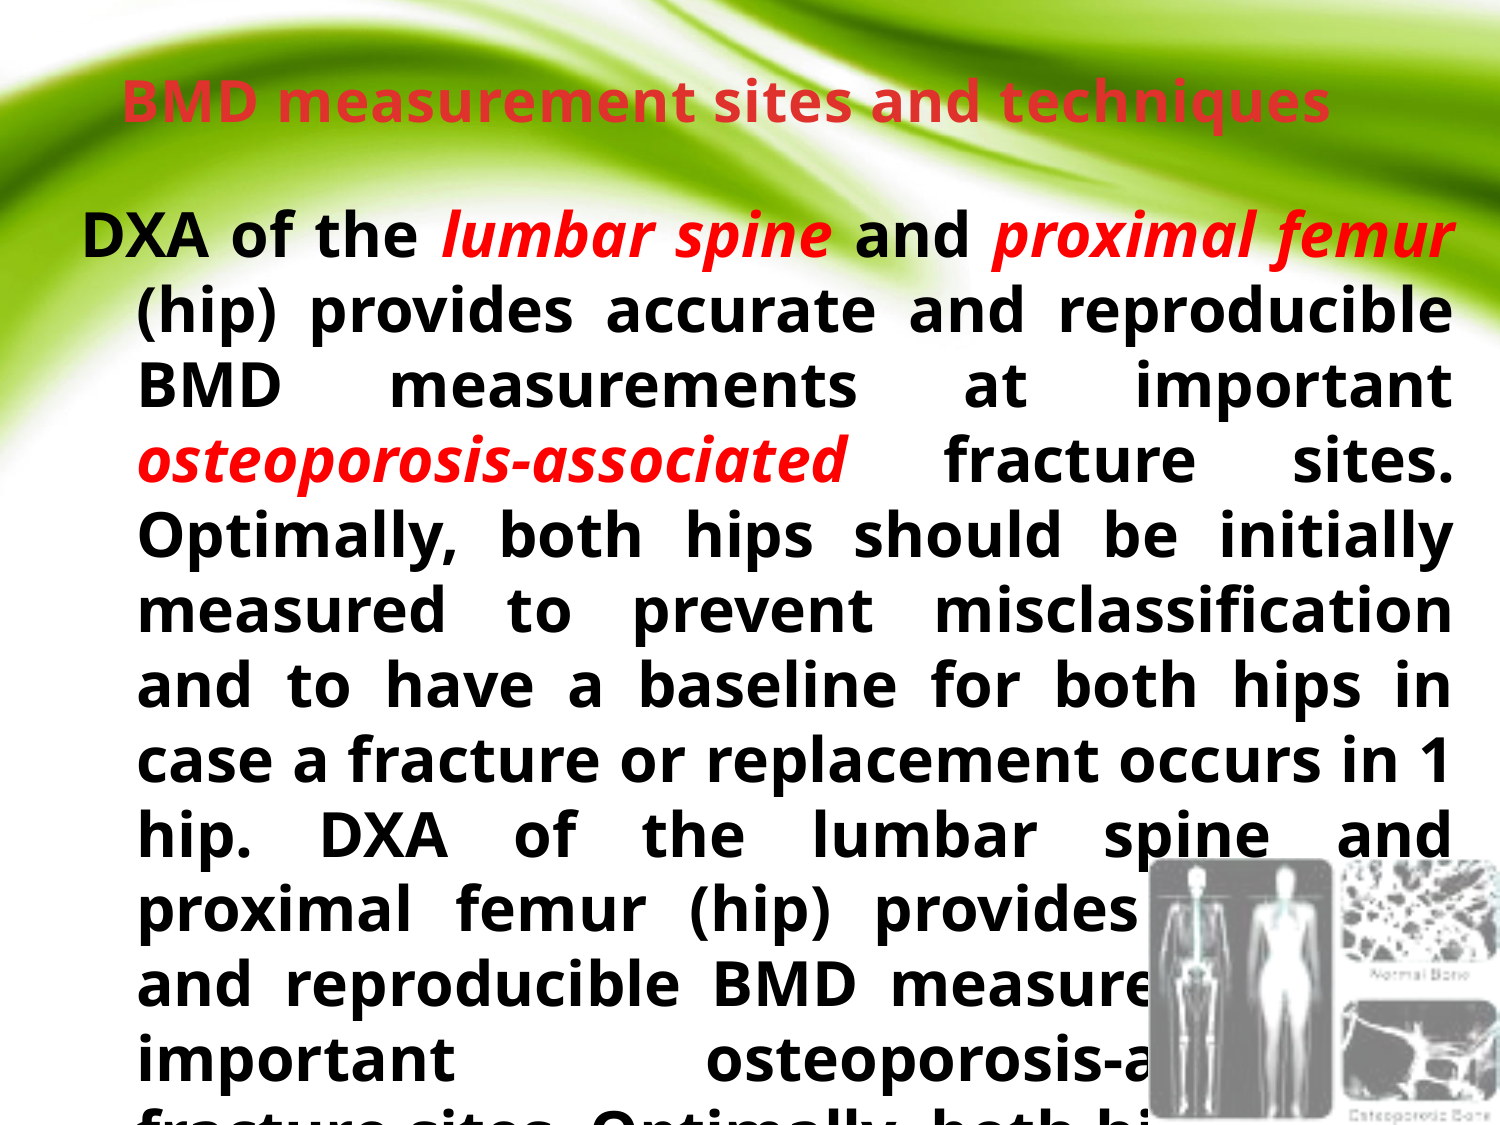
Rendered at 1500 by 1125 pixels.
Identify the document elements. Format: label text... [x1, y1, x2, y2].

title BMD measurement sites and techniques [105, 35, 1400, 164]
list DXA of the lumbar spine and proximal femur (hip) provides accurate and reproducible BMD measurements at important osteoporosis-associated fracture sites. Optimally, both hips should be initially measured to prevent misclassification and to have a baseline for both hips in case a fracture or replacement occurs in 1 hip. DXA of the lumbar spine and proximal femur (hip) provides accurate and reproducible BMD measurements at important osteoporosis-associated fracture sites. Optimally, both hips should be initially measured to prevent misclassification and to have a baseline for both hips in case a fracture or replacement occurs in 1 hip. [64, 187, 1471, 1067]
picture [0, 0, 1500, 1125]
